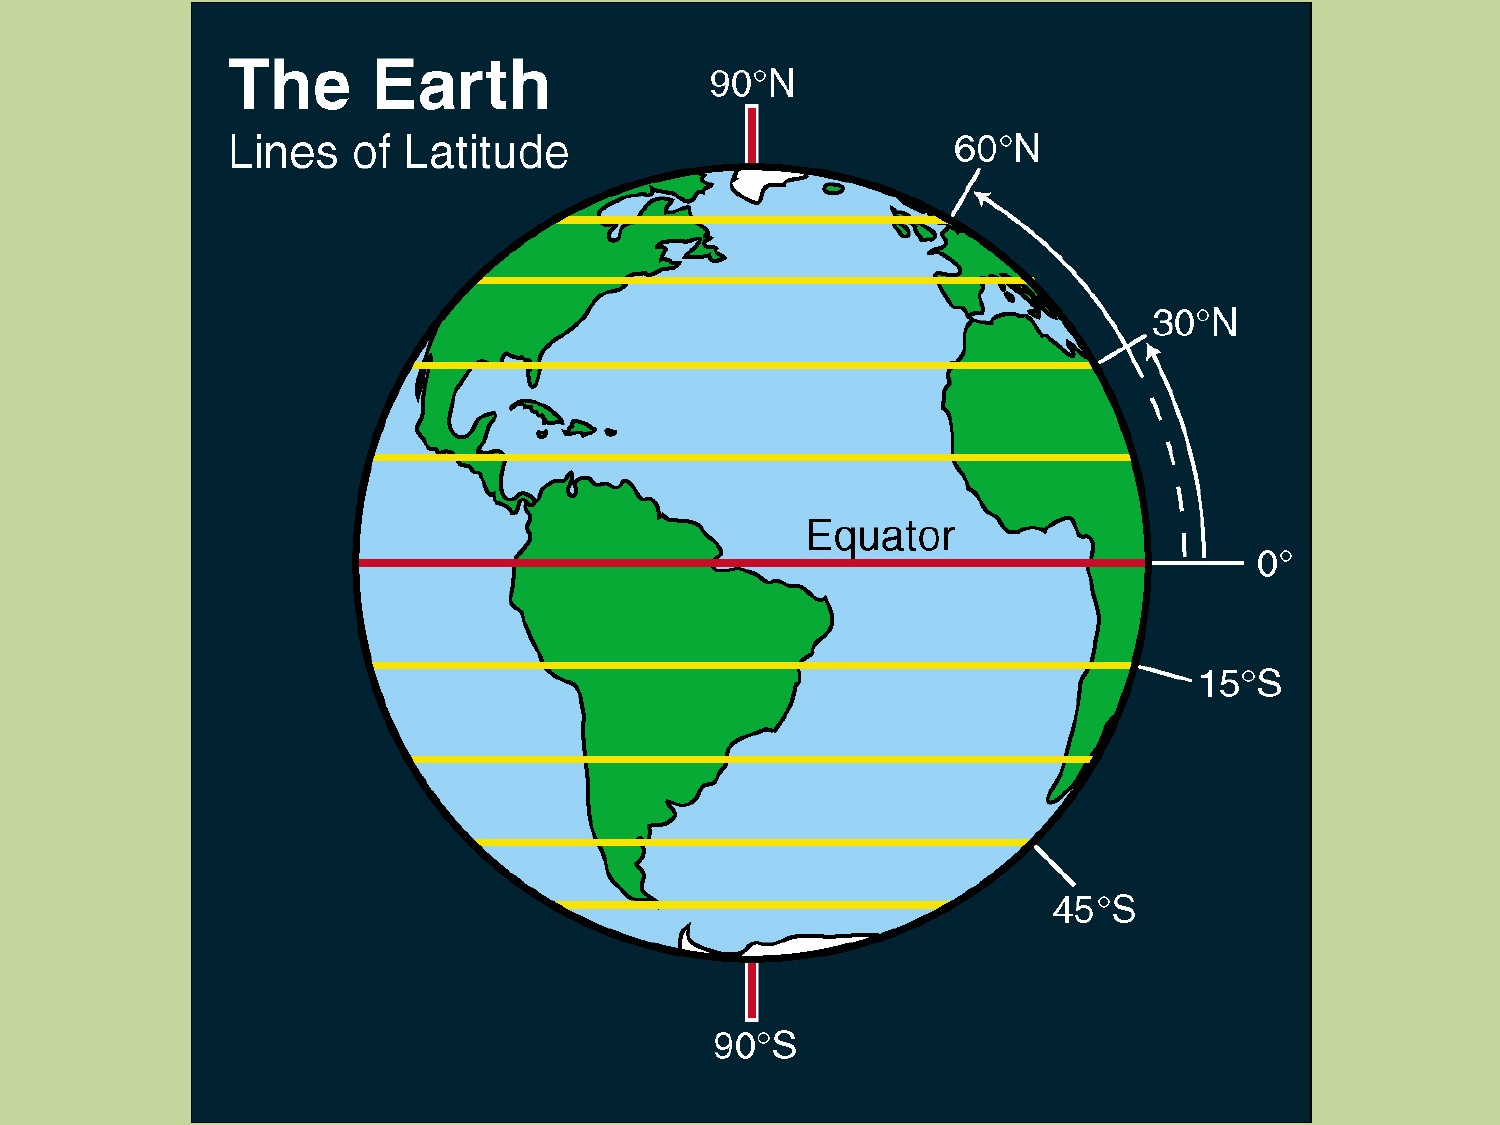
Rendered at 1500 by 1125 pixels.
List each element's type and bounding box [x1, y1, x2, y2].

picture [191, 3, 1311, 1122]
